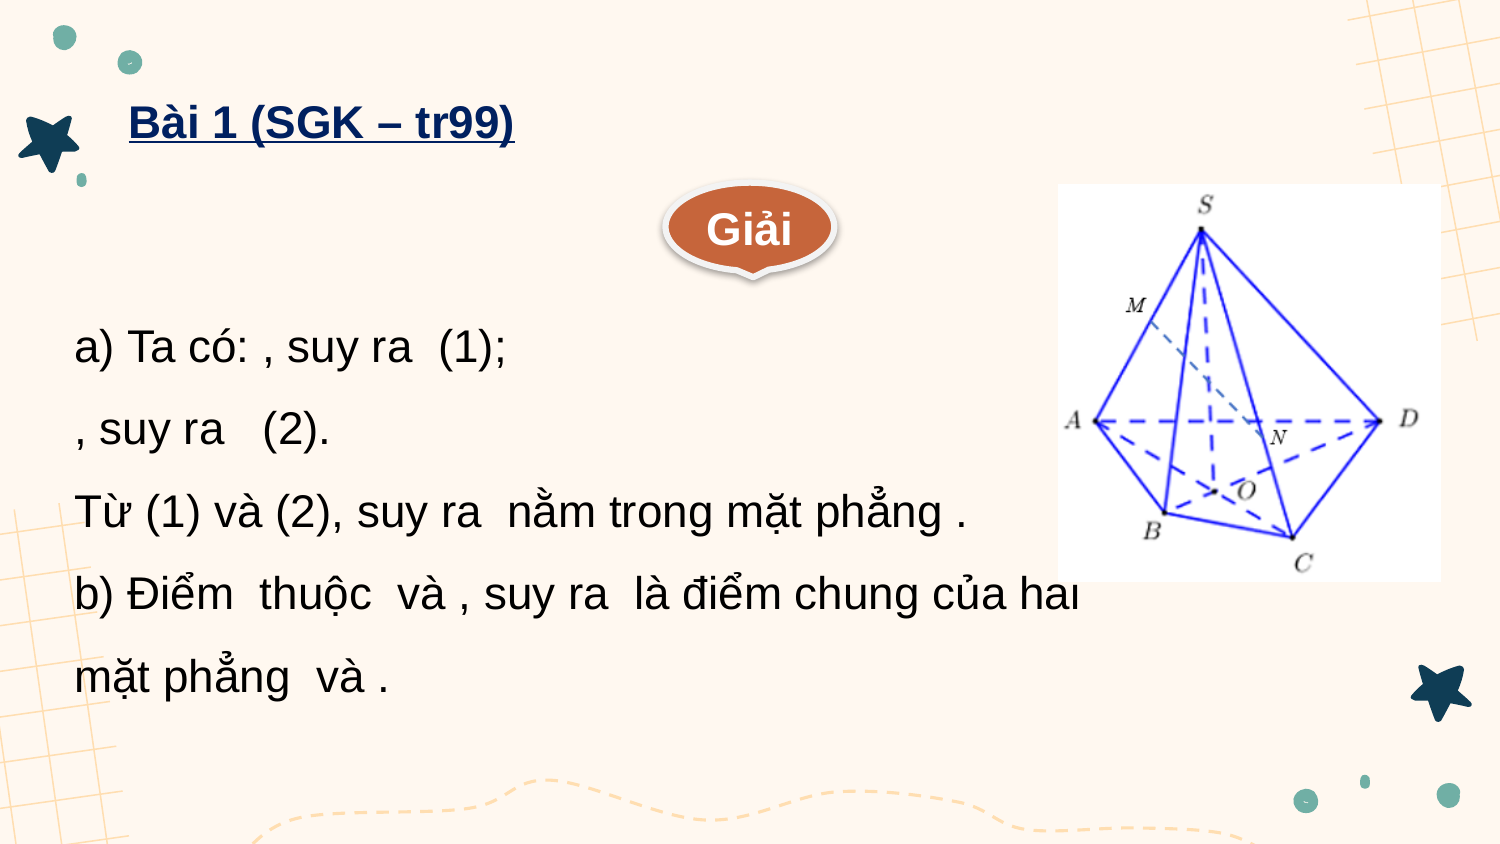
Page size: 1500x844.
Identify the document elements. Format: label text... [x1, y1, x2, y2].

text_box Bài 1 (SGK – tr99) [113, 57, 897, 155]
picture [1057, 184, 1441, 582]
text_box Giải [665, 182, 835, 278]
